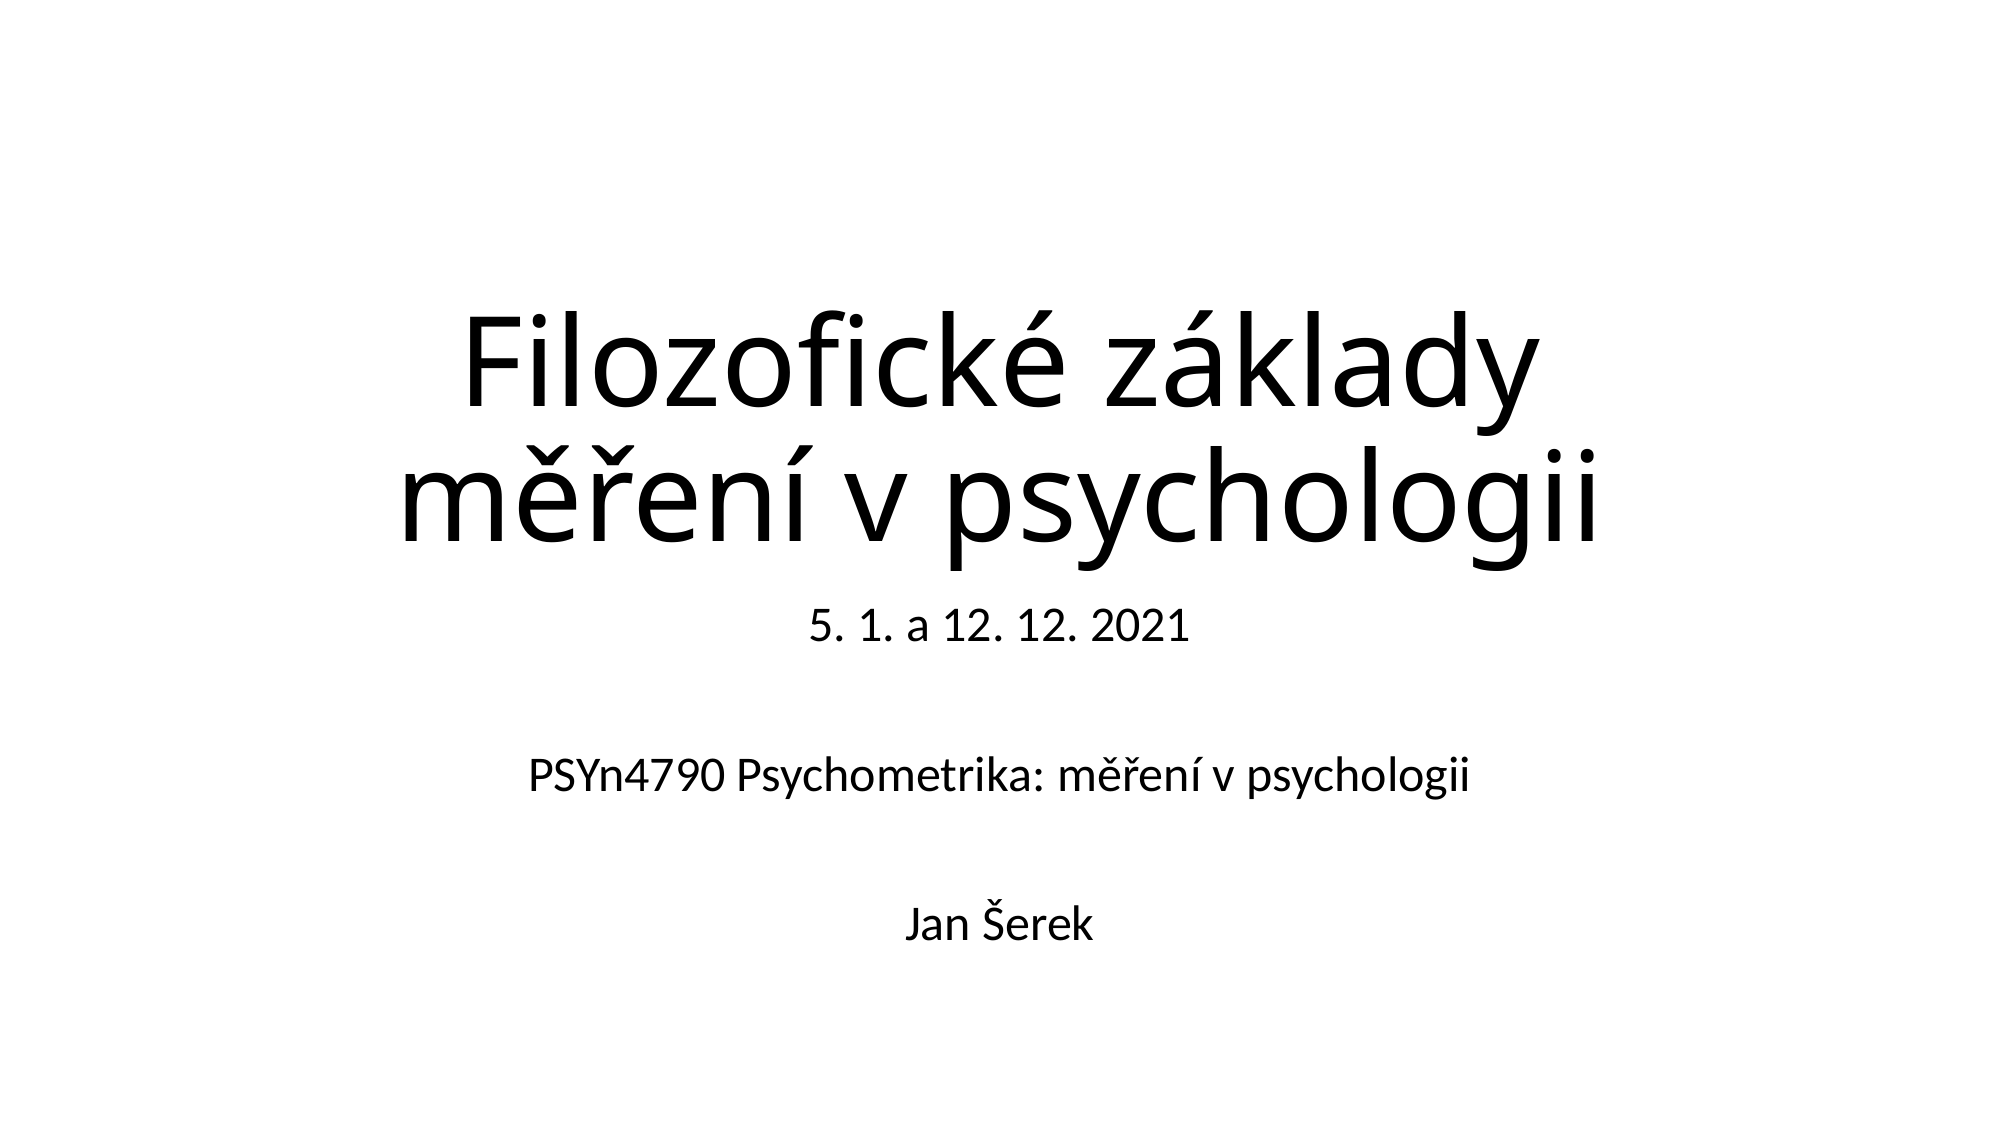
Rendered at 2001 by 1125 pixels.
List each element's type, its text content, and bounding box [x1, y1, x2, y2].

title Filozofické základy měření v psychologii [249, 184, 1750, 576]
subtitle 5. 1. a 12. 12. 2021 PSYn4790 Psychometrika: měření v psychologii Jan Šerek [249, 590, 1750, 970]
